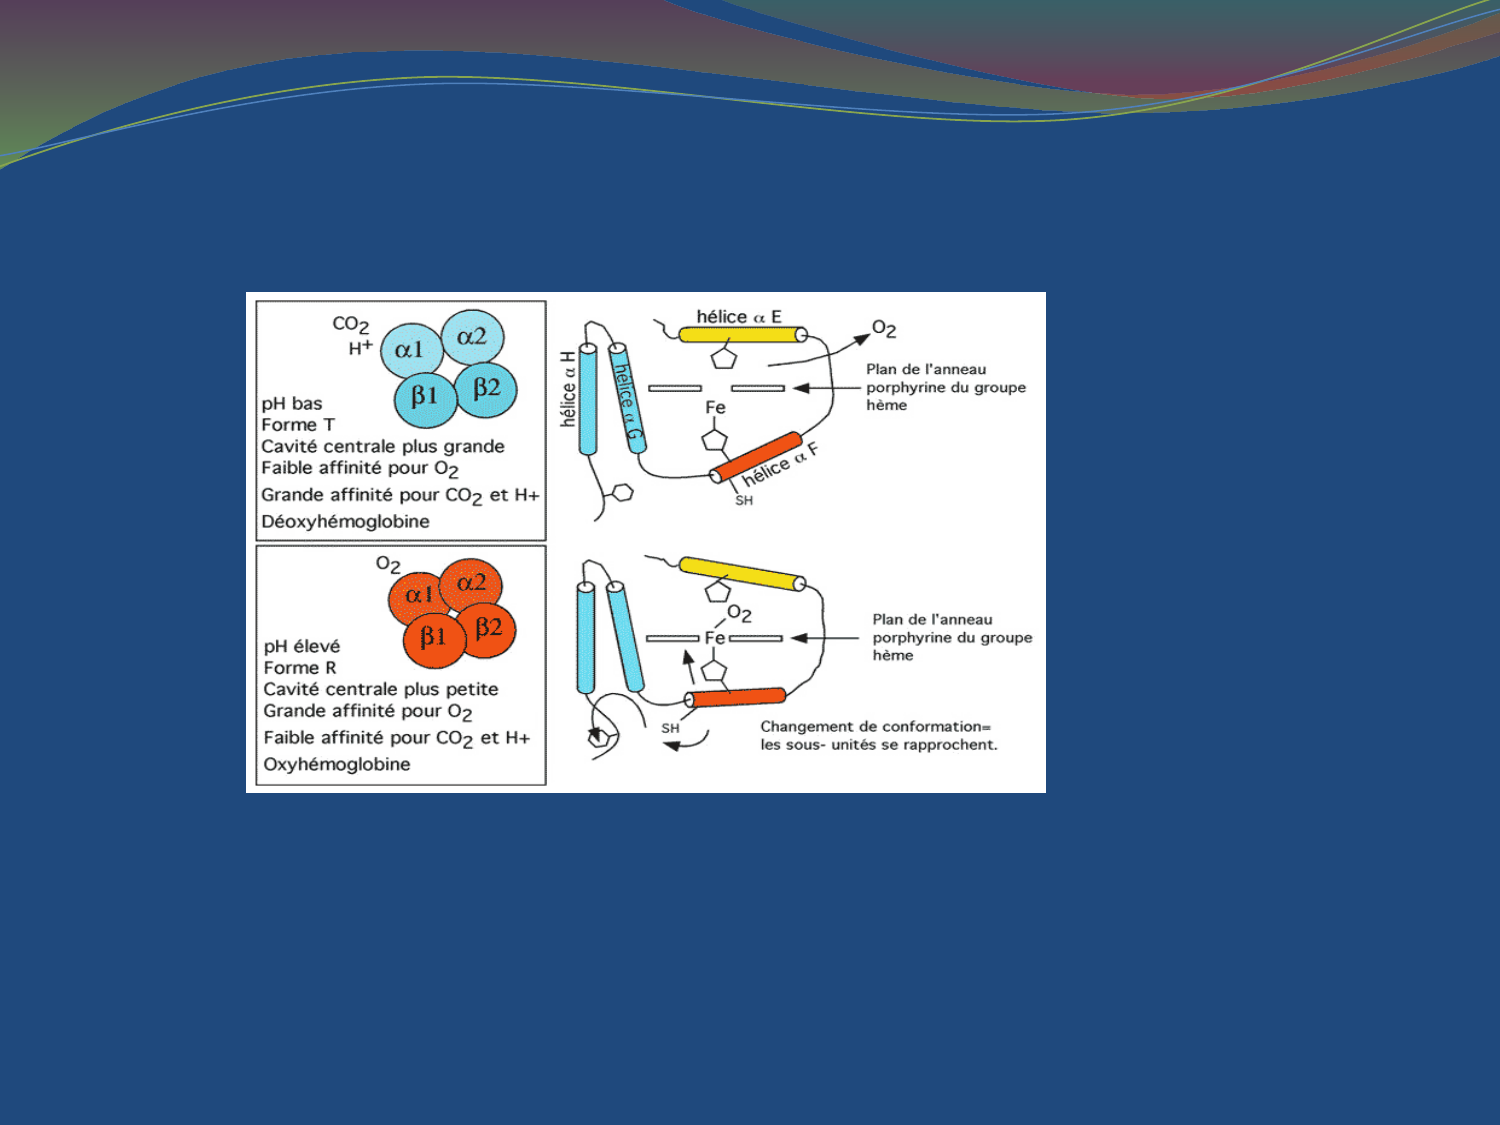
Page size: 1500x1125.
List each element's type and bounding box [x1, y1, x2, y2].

picture [245, 292, 1046, 793]
